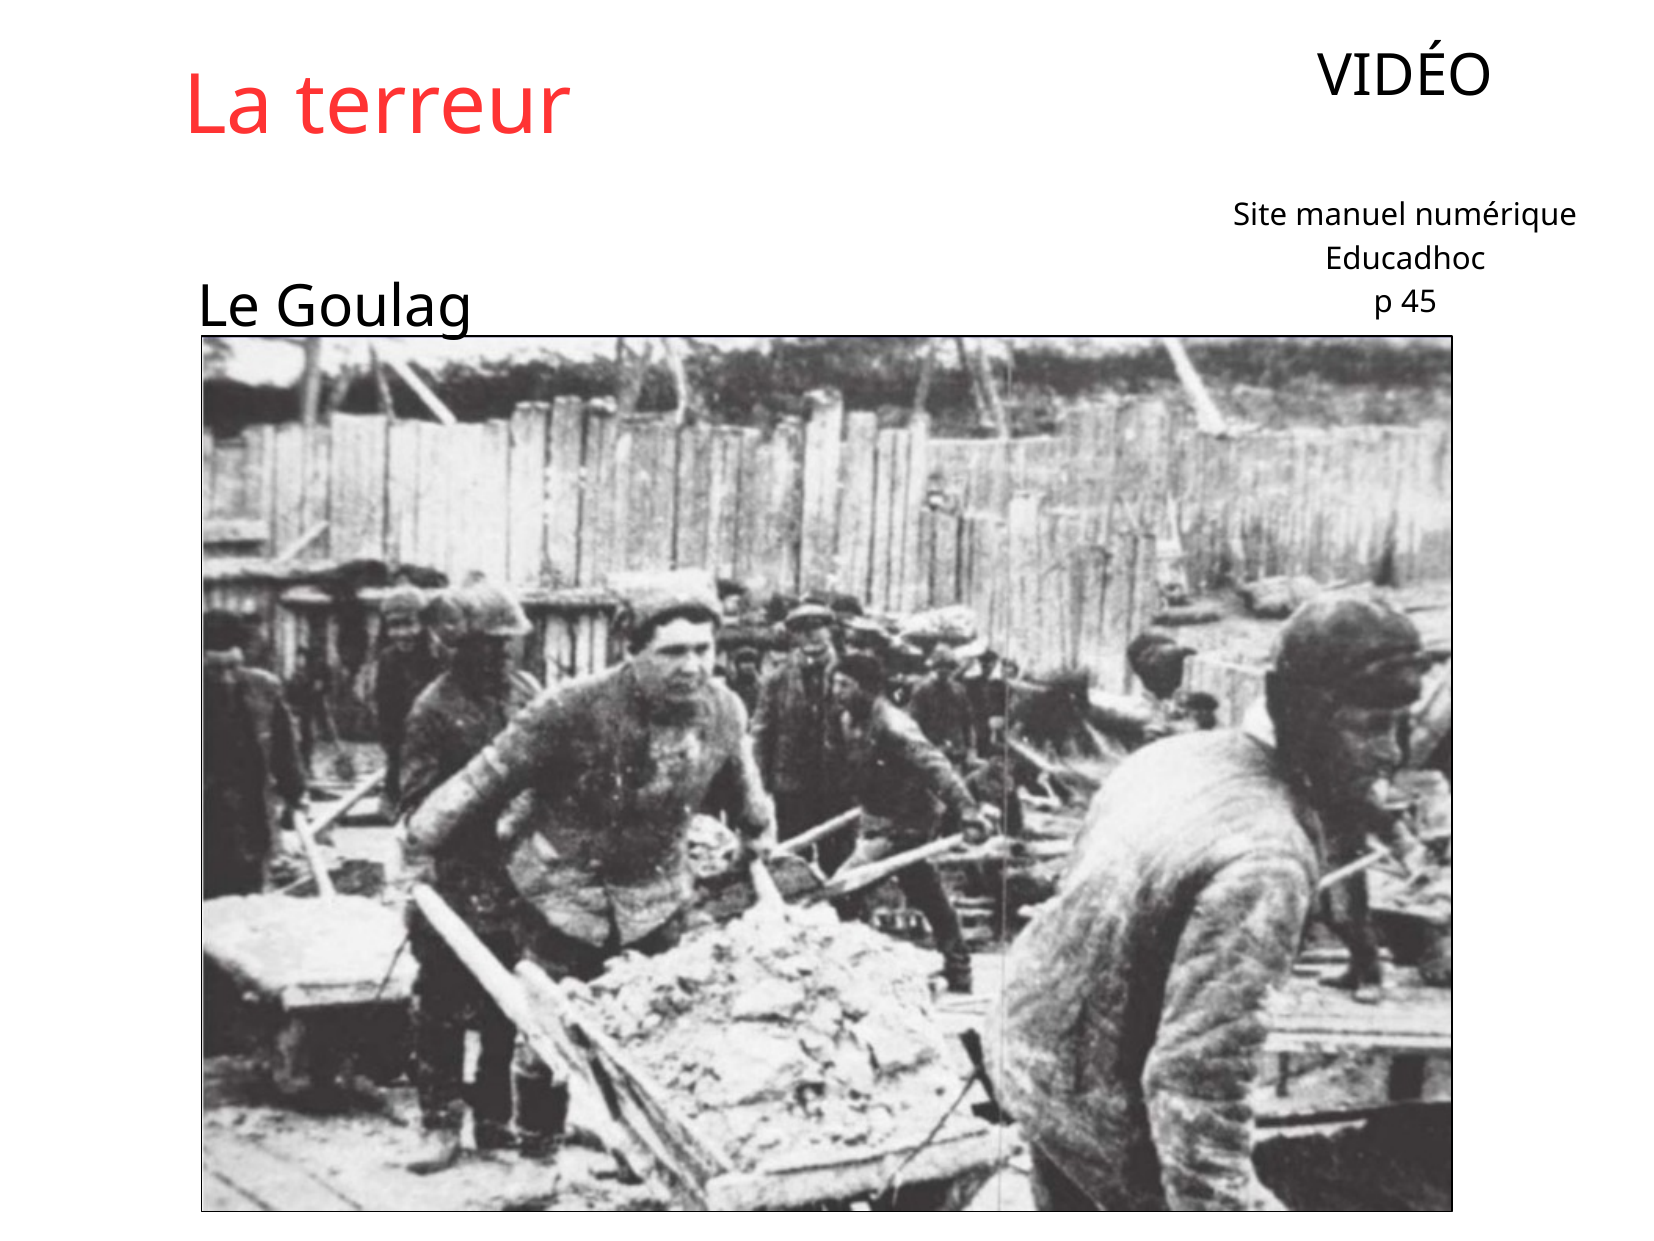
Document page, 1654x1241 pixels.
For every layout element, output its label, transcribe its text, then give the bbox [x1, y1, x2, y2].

text_box VIDÉO Site manuel numérique Educadhoc p 45 [1186, 18, 1624, 327]
text_box Le Goulag [74, 249, 595, 389]
text_box La terreur [23, 27, 733, 159]
picture [202, 336, 1452, 1211]
